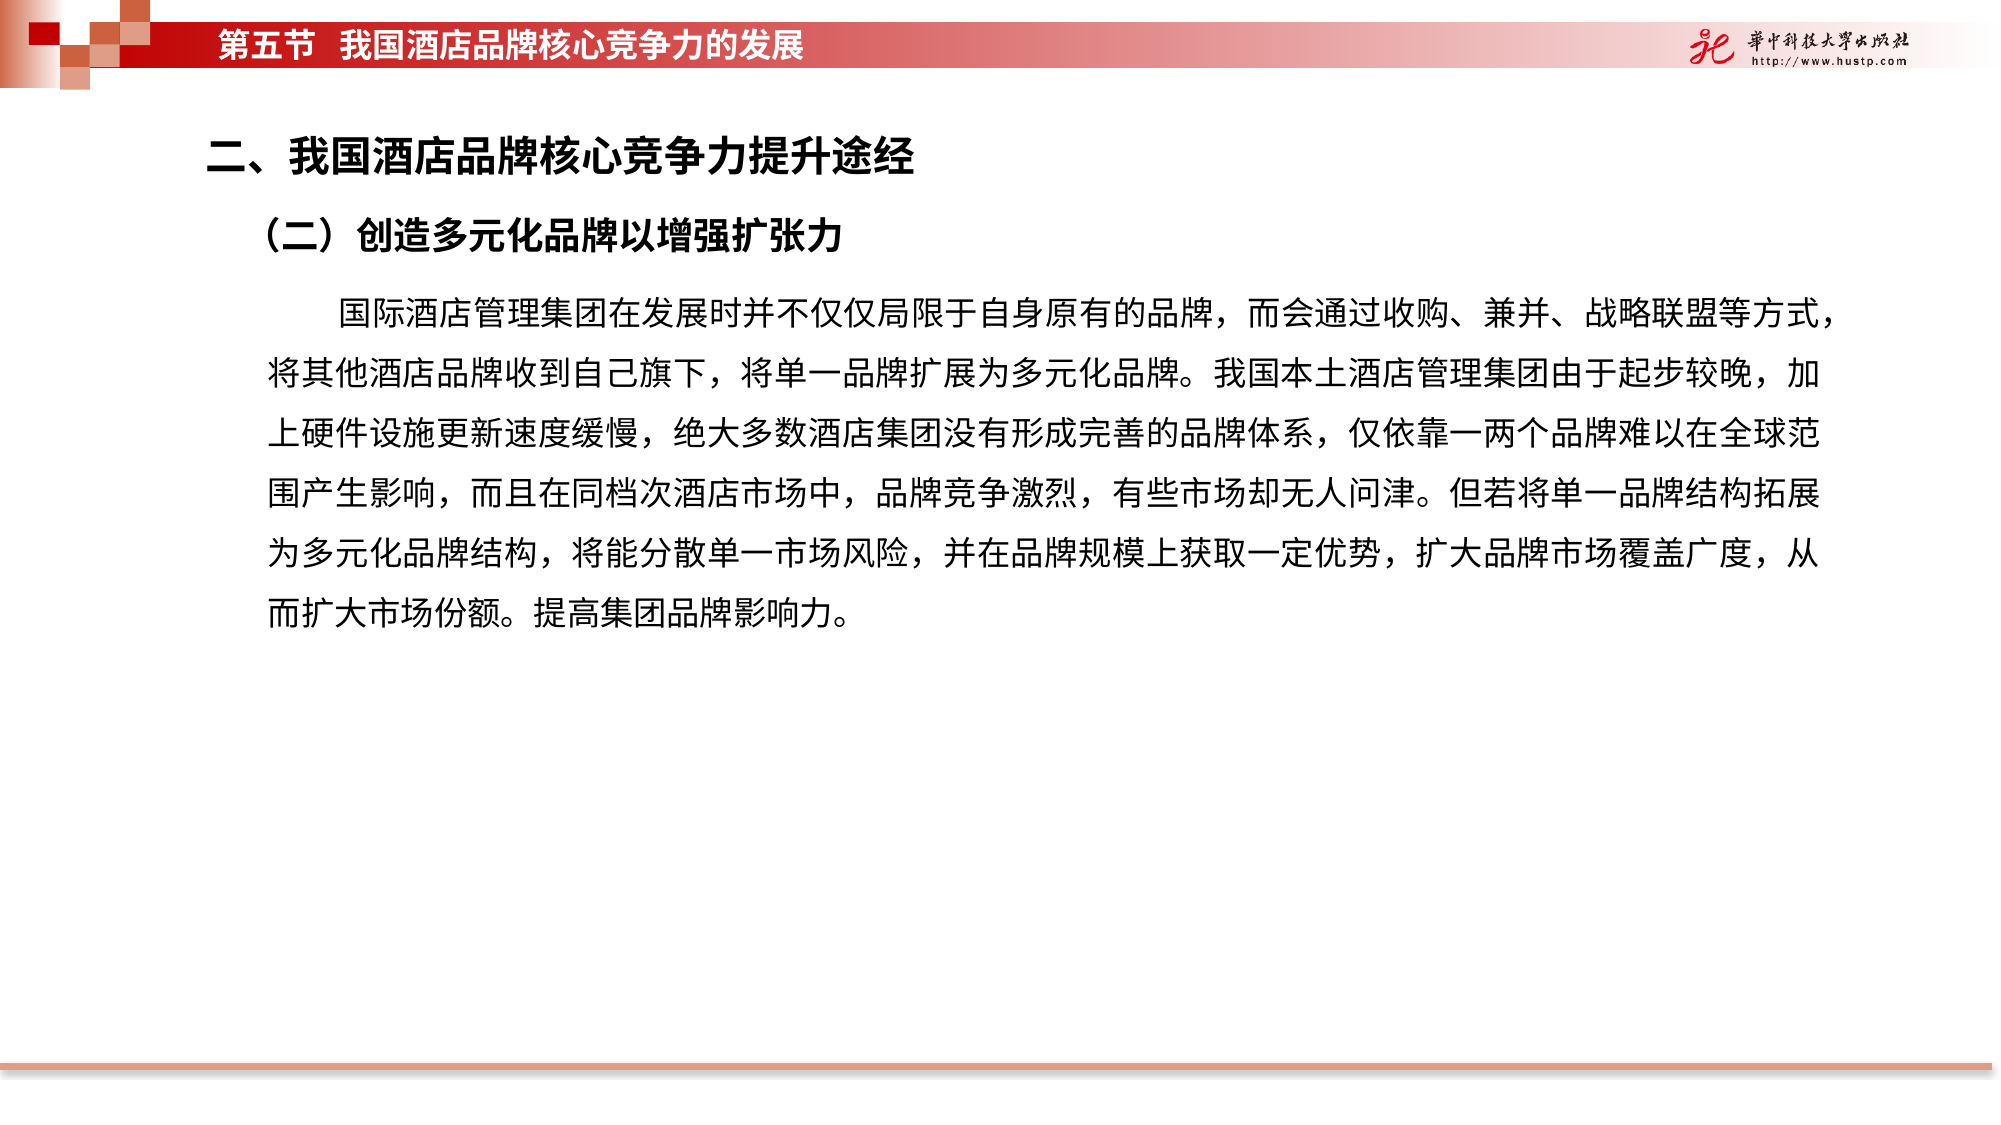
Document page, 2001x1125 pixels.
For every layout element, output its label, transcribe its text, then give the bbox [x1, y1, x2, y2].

text_box 国际酒店管理集团在发展时并不仅仅局限于自身原有的品牌，而会通过收购、兼并、战略联盟等方式，将其他酒店品牌收到自己旗下，将单一品牌扩展为多元化品牌。我国本土酒店管理集团由于起步较晚，加上硬件设施更新速度缓慢，绝大多数酒店集团没有形成完善的品牌体系，仅依靠一两个品牌难以在全球范围产生影响，而且在同档次酒店市场中，品牌竞争激烈，有些市场却无人问津。但若将单一品牌结构拓展为多元化品牌结构，将能分散单一市场风险，并在品牌规模上获取一定优势，扩大品牌市场覆盖广度，从而扩大市场份额。提高集团品牌影响力。 [253, 265, 1835, 640]
text_box 第五节 我国酒店品牌核心竞争力的发展 [202, 17, 971, 72]
picture [1661, 0, 1939, 90]
text_box 二、我国酒店品牌核心竞争力提升途经 [190, 122, 1066, 187]
text_box （二）创造多元化品牌以增强扩张力 [229, 204, 1216, 265]
